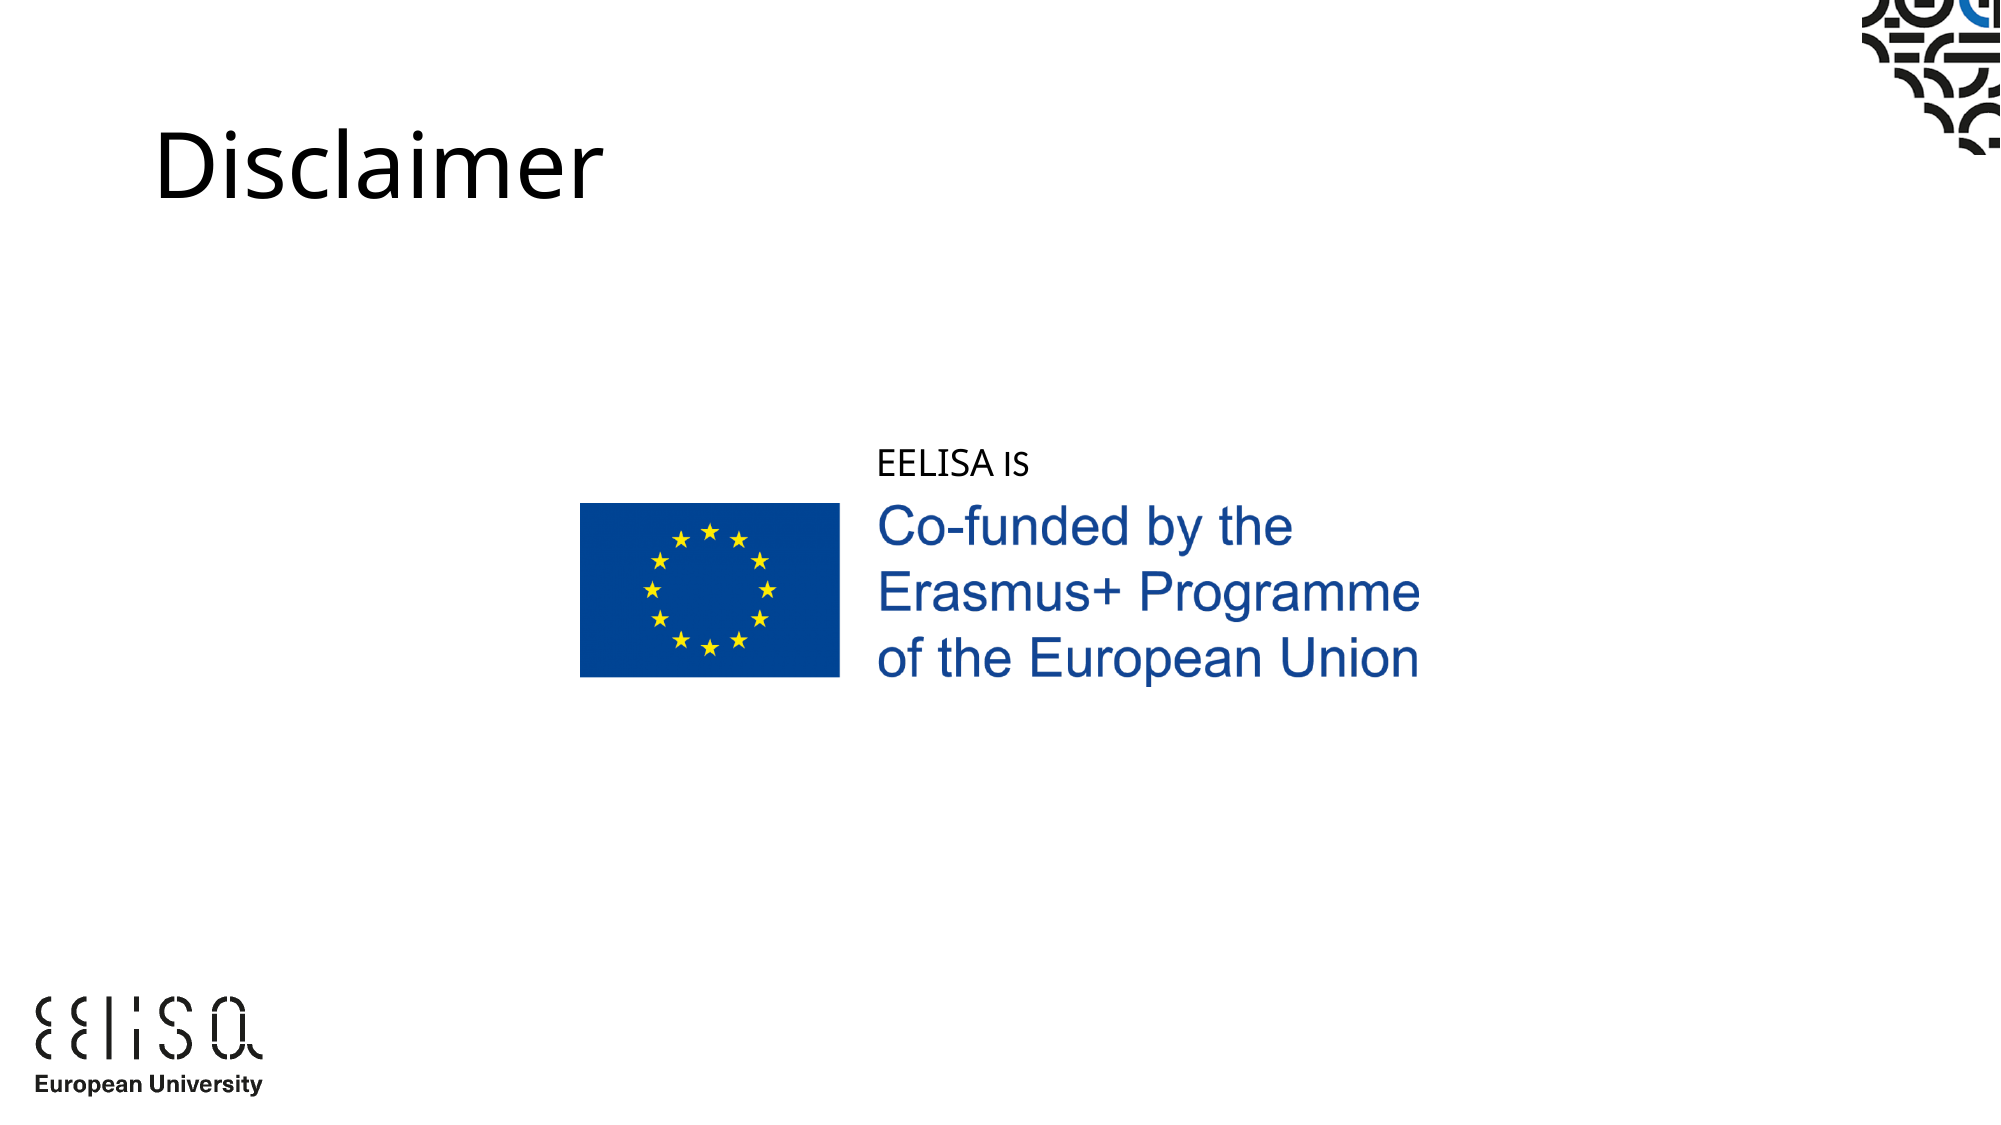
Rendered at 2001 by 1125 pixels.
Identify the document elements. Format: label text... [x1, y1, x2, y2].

text_box EELISA IS [861, 431, 1164, 491]
picture [0, 963, 298, 1125]
picture [1862, 0, 2000, 155]
picture [580, 503, 1419, 687]
title Disclaimer [137, 59, 1863, 278]
